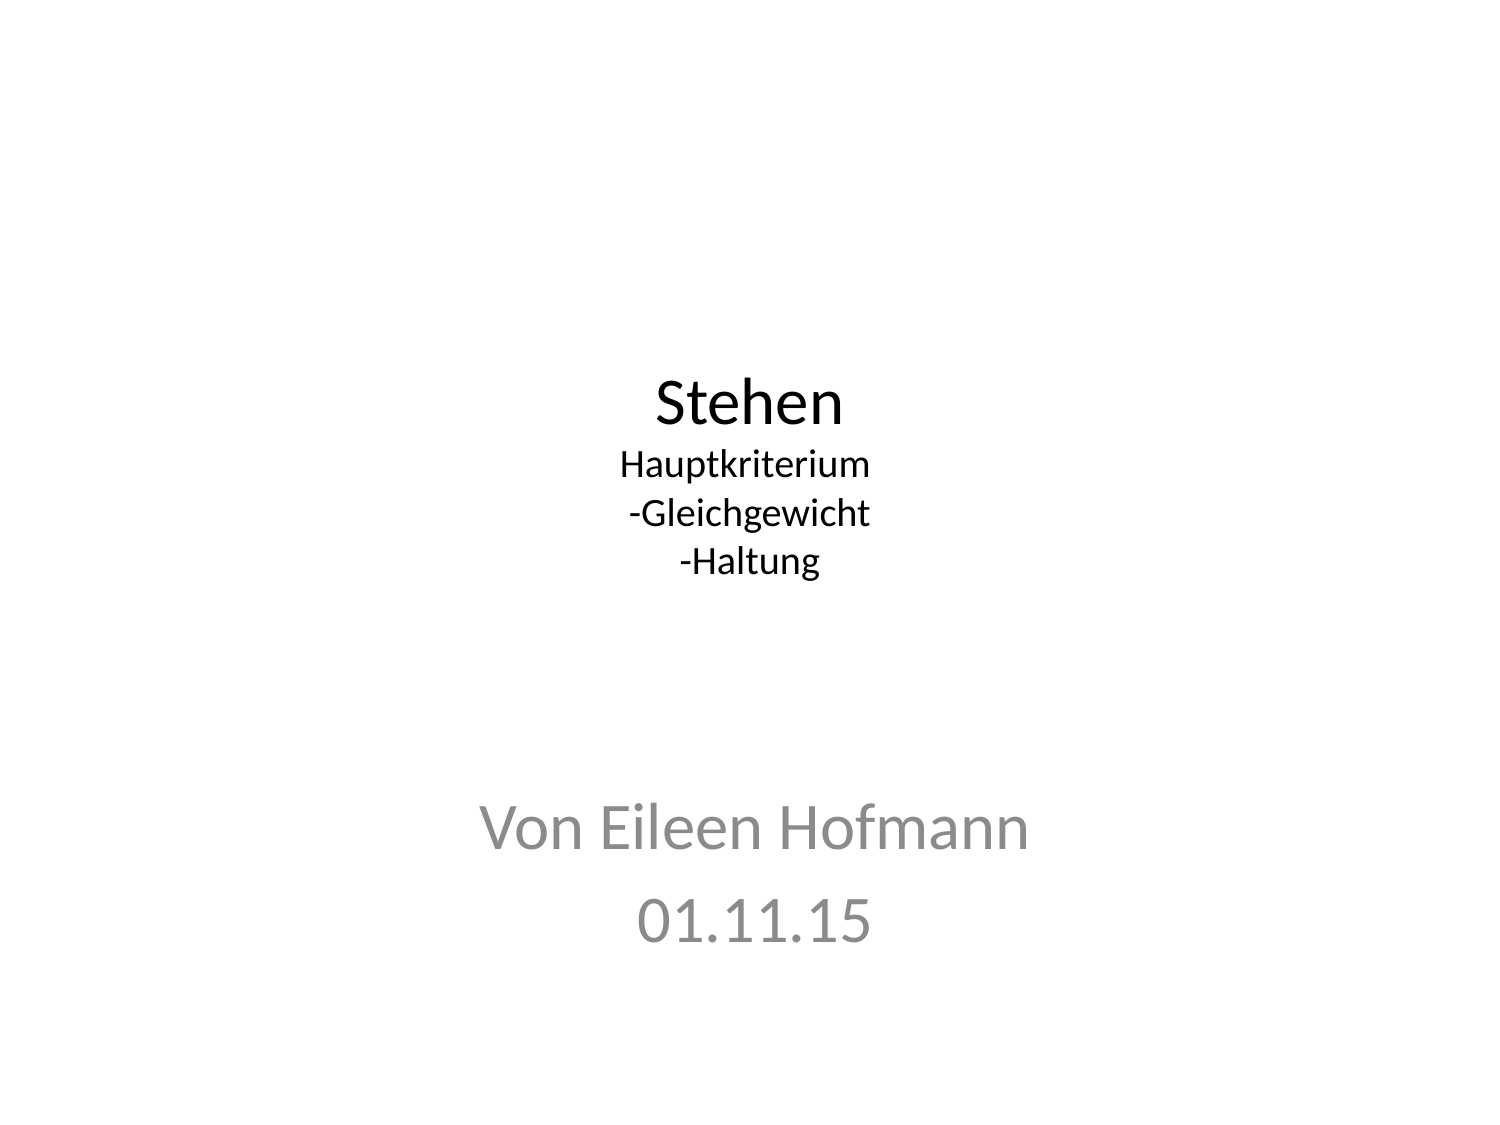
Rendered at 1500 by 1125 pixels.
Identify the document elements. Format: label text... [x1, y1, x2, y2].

title Stehen Hauptkriterium -Gleichgewicht -Haltung [112, 349, 1388, 591]
subtitle Von Eileen Hofmann 01.11.15 [230, 775, 1281, 1063]
